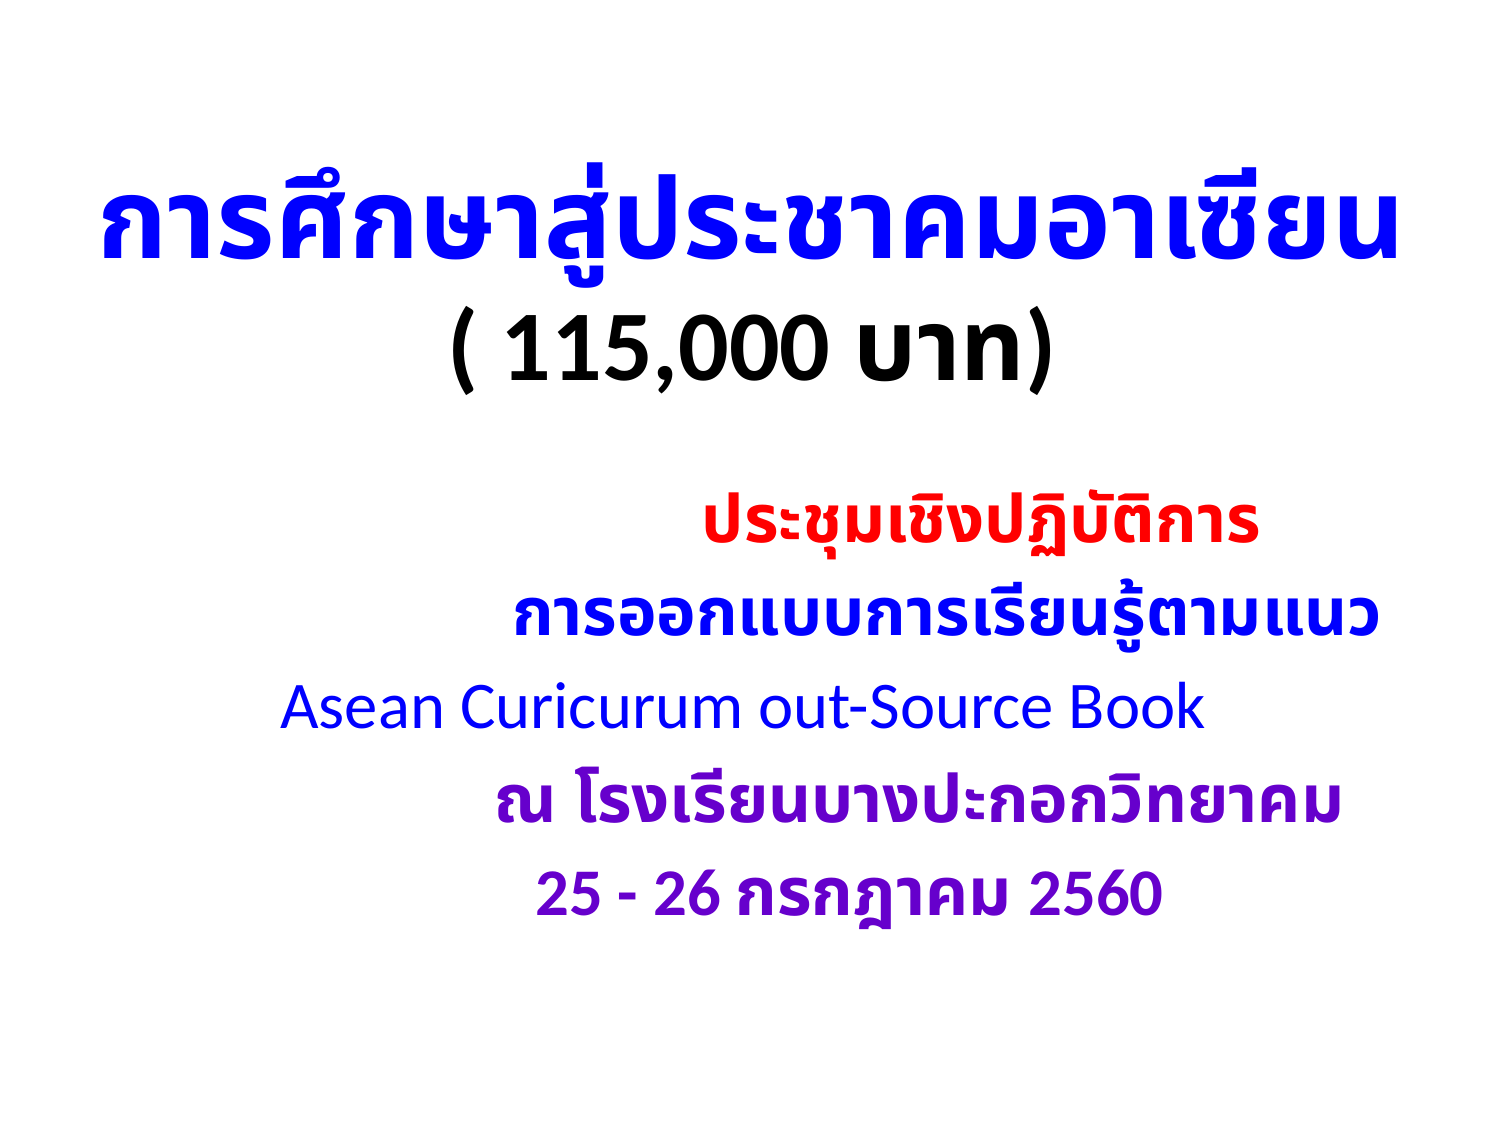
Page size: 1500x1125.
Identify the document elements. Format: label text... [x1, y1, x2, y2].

title การศึกษาสู่ประชาคมอาเซียน ( 115,000 บาท) [76, 113, 1427, 433]
list ประชุมเชิงปฏิบัติการ การออกแบบการเรียนรู้ตามแนว Asean Curicurum out-Source Book ณ โรงเรียนบางปะกอกวิทยาคม 25 - 26 กรกฎาคม 2560 [100, 468, 1451, 1010]
